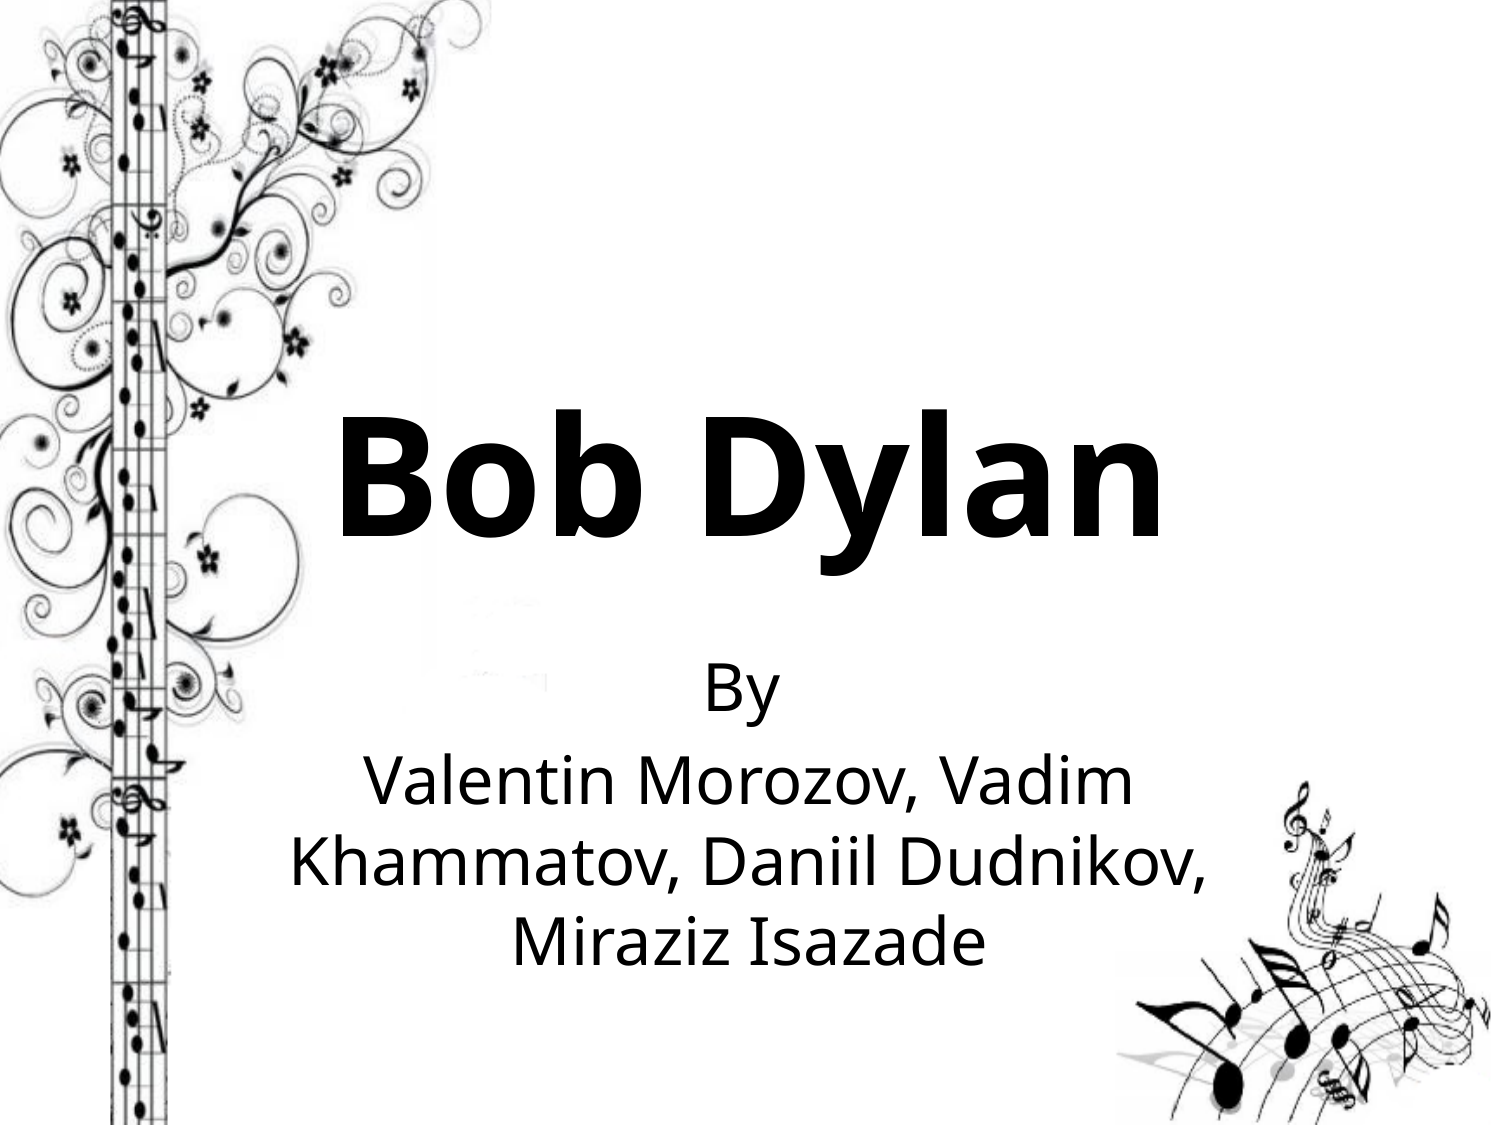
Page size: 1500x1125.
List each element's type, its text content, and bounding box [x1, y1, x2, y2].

subtitle By Valentin Morozov, Vadim Khammatov, Daniil Dudnikov, Miraziz Isazade [225, 637, 1275, 925]
title Bob Dylan [112, 349, 1388, 591]
picture [0, 0, 1500, 1125]
